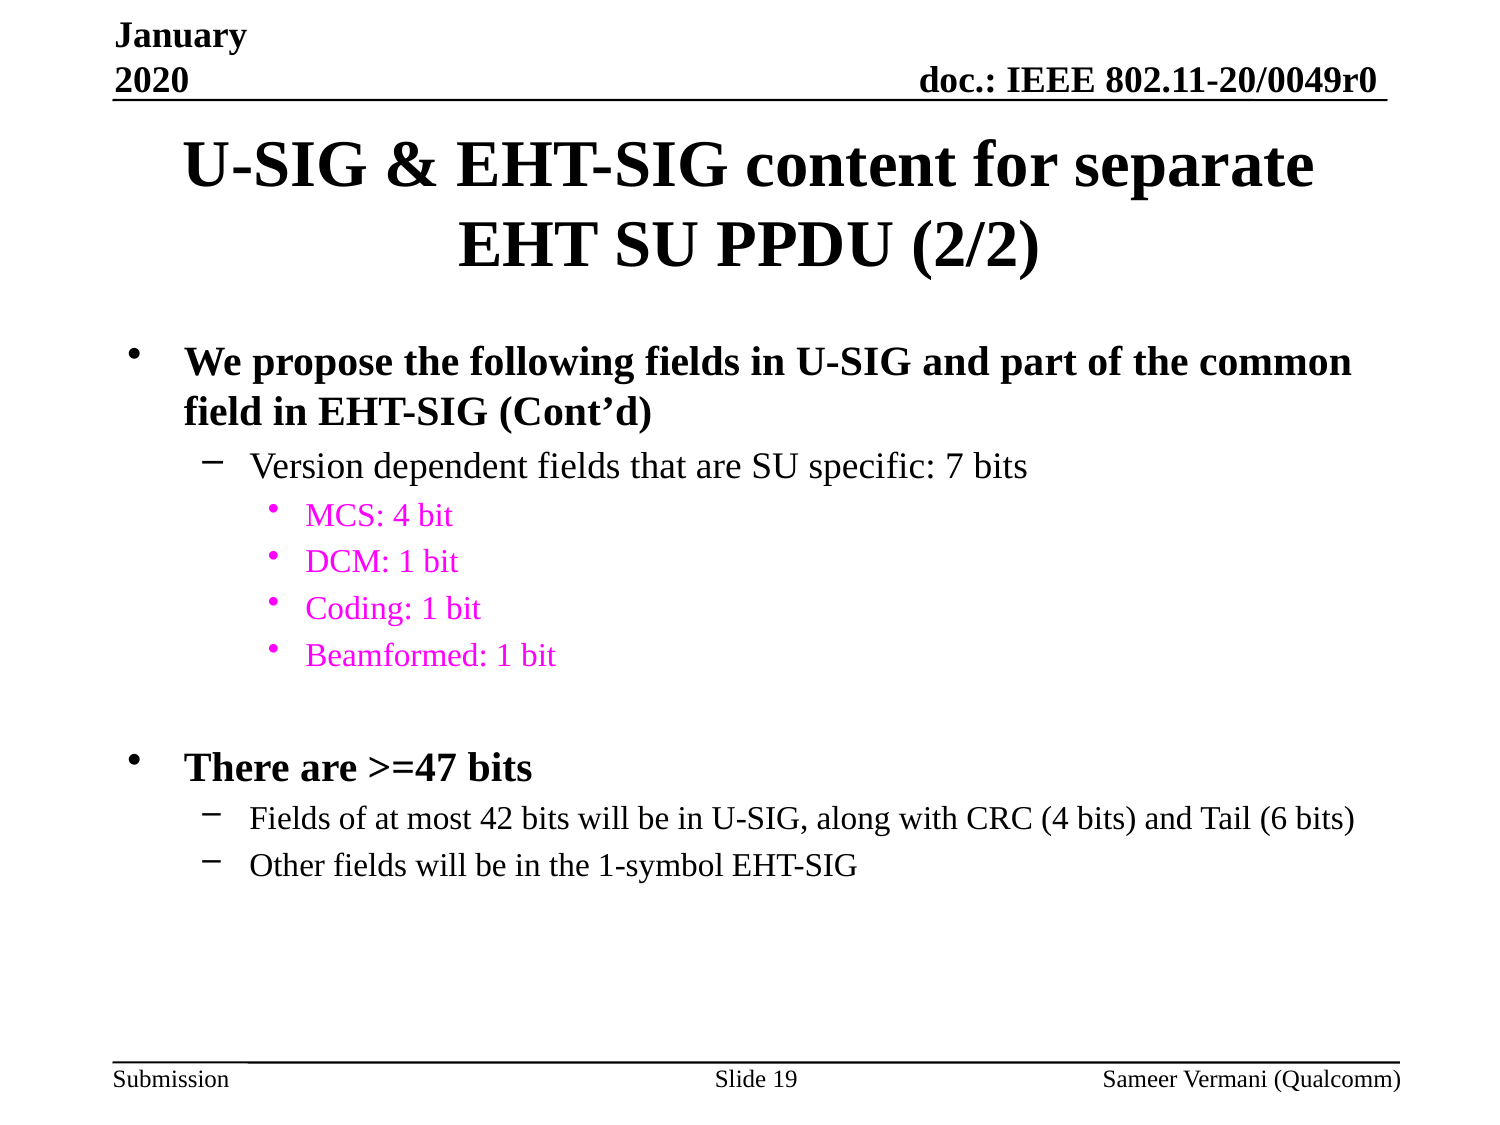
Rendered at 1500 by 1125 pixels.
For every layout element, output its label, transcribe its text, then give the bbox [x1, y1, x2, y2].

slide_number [114, 54, 278, 101]
footer Sameer Vermani (Qualcomm) [1062, 1061, 1402, 1093]
list We propose the following fields in U-SIG and part of the common field in EHT-SIG (Cont’d) Version dependent fields that are SU specific: 7 bits MCS: 4 bit DCM: 1 bit Coding: 1 bit Beamformed: 1 bit There are >=47 bits Fields of at most 42 bits will be in U-SIG, along with CRC (4 bits) and Tail (6 bits) Other fields will be in the 1-symbol EHT-SIG [112, 326, 1388, 1002]
slide_number Slide 19 [712, 1061, 800, 1093]
title U-SIG & EHT-SIG content for separate EHT SU PPDU (2/2) [112, 112, 1388, 288]
